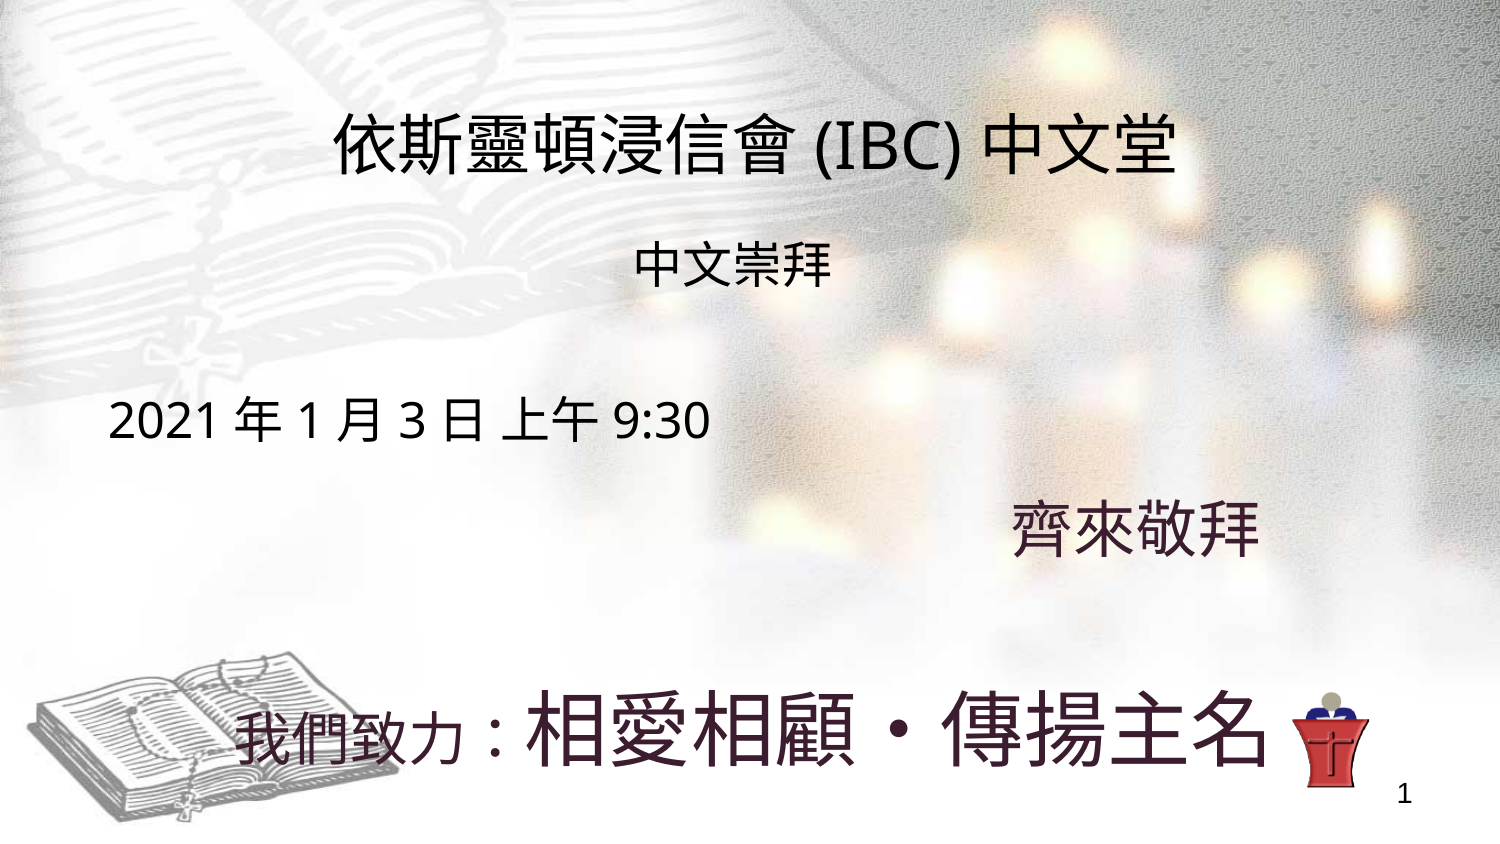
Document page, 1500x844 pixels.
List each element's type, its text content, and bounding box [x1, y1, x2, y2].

picture [0, 0, 1500, 844]
text_box 齊來敬拜 [852, 490, 1420, 574]
text_box 我們致力：相愛相顧‧傳揚主名 [99, 669, 1282, 785]
list 中文崇拜 2021年1月3日 上午9:30 [100, 242, 1365, 491]
slide_number 1 [1387, 766, 1421, 844]
title 依斯靈頓浸信會(IBC)中文堂 [100, 94, 1388, 191]
